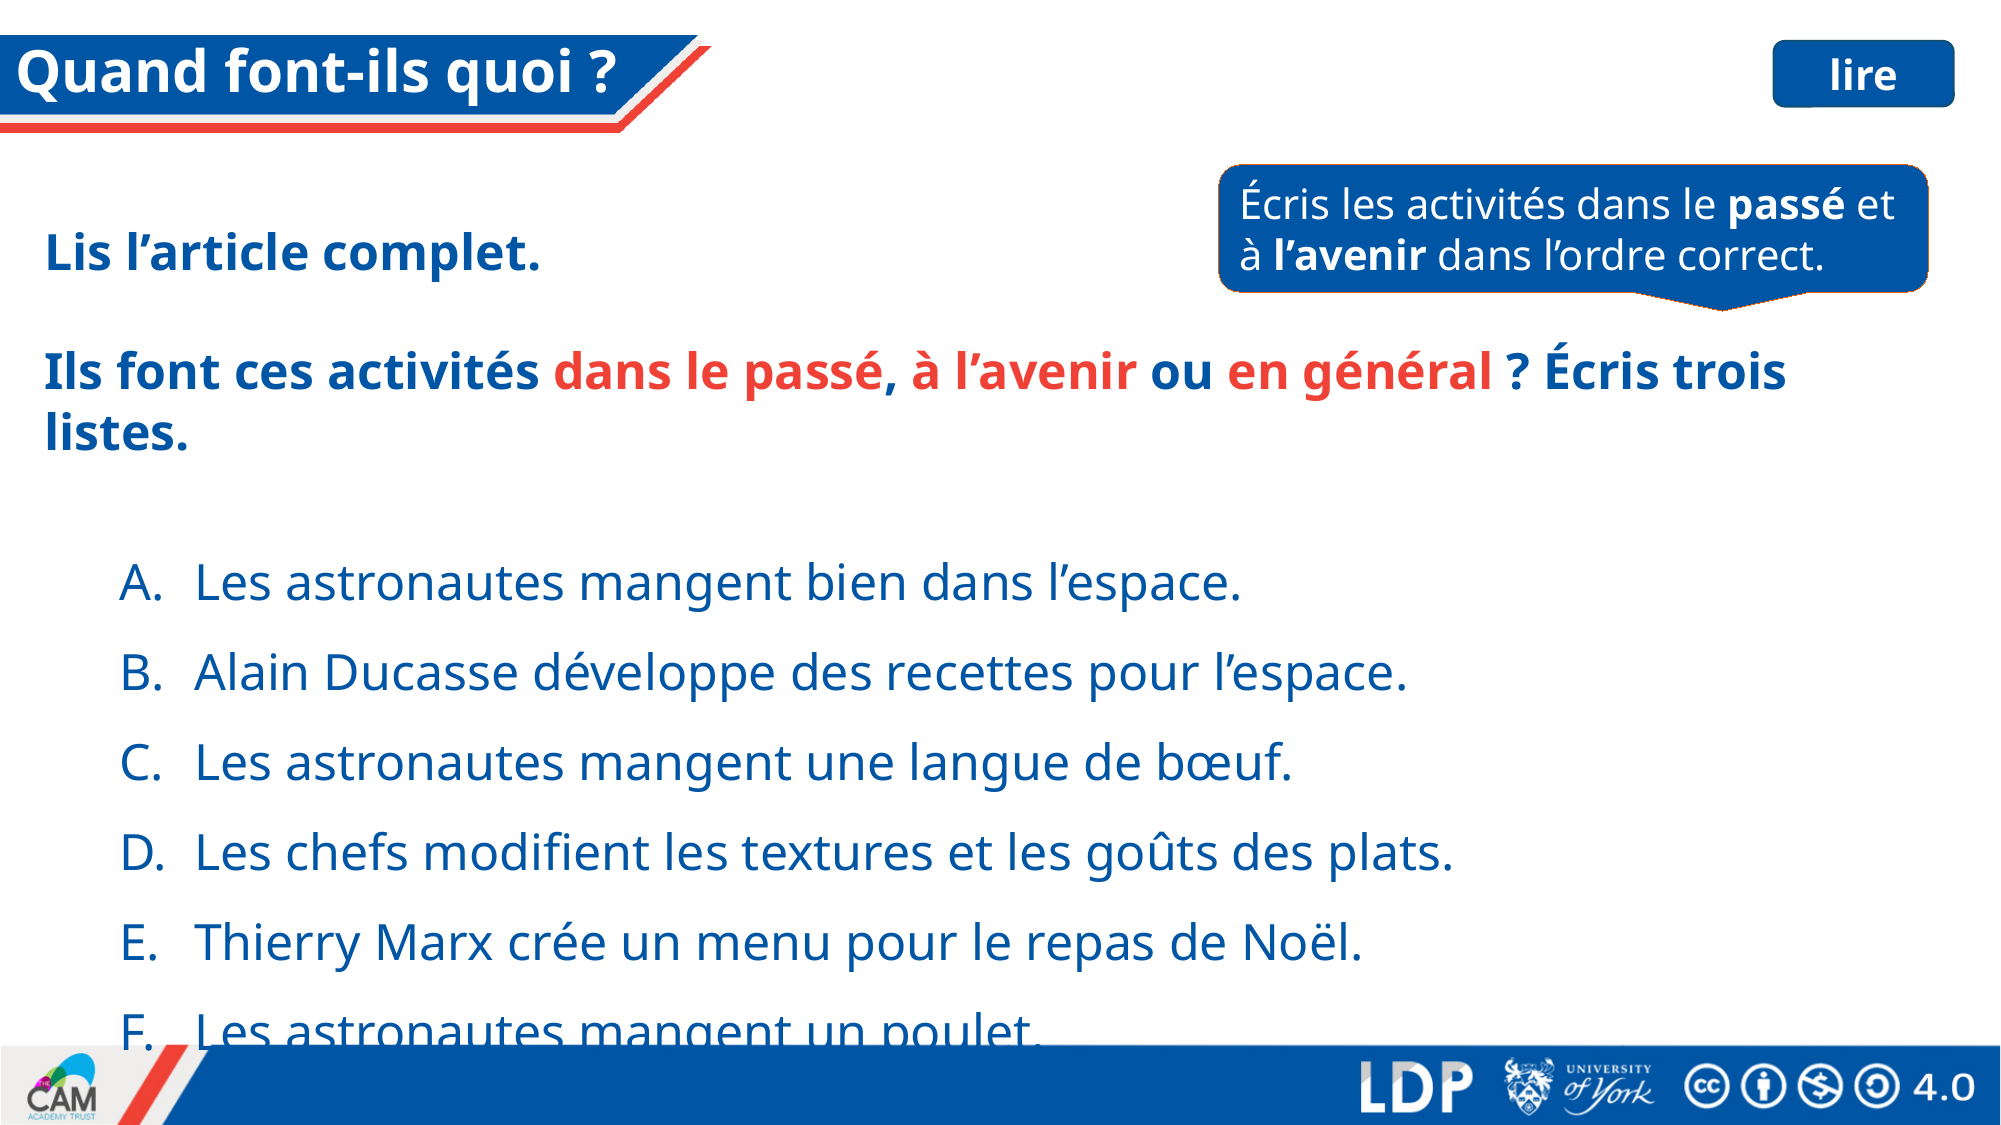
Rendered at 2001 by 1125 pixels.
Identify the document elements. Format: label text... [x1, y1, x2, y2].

text_box Écris les activités dans le passé et à l’avenir dans l’ordre correct. [1218, 164, 1929, 312]
text_box lire [1772, 39, 1955, 108]
title Quand font-ils quoi ? [0, 35, 727, 142]
text_box Lis l’article complet. Ils font ces activités dans le passé, à l’avenir ou en général ? Écris trois listes. Les astronautes mangent bien dans l’espace. Alain Ducasse développe des recettes pour l’espace. Les astronautes mangent une langue de bœuf. Les chefs modifient les textures et les goûts des plats. Thierry Marx crée un menu pour le repas de Noël. Les astronautes mangent un poulet. [29, 212, 1929, 1068]
picture [0, 0, 2001, 1125]
